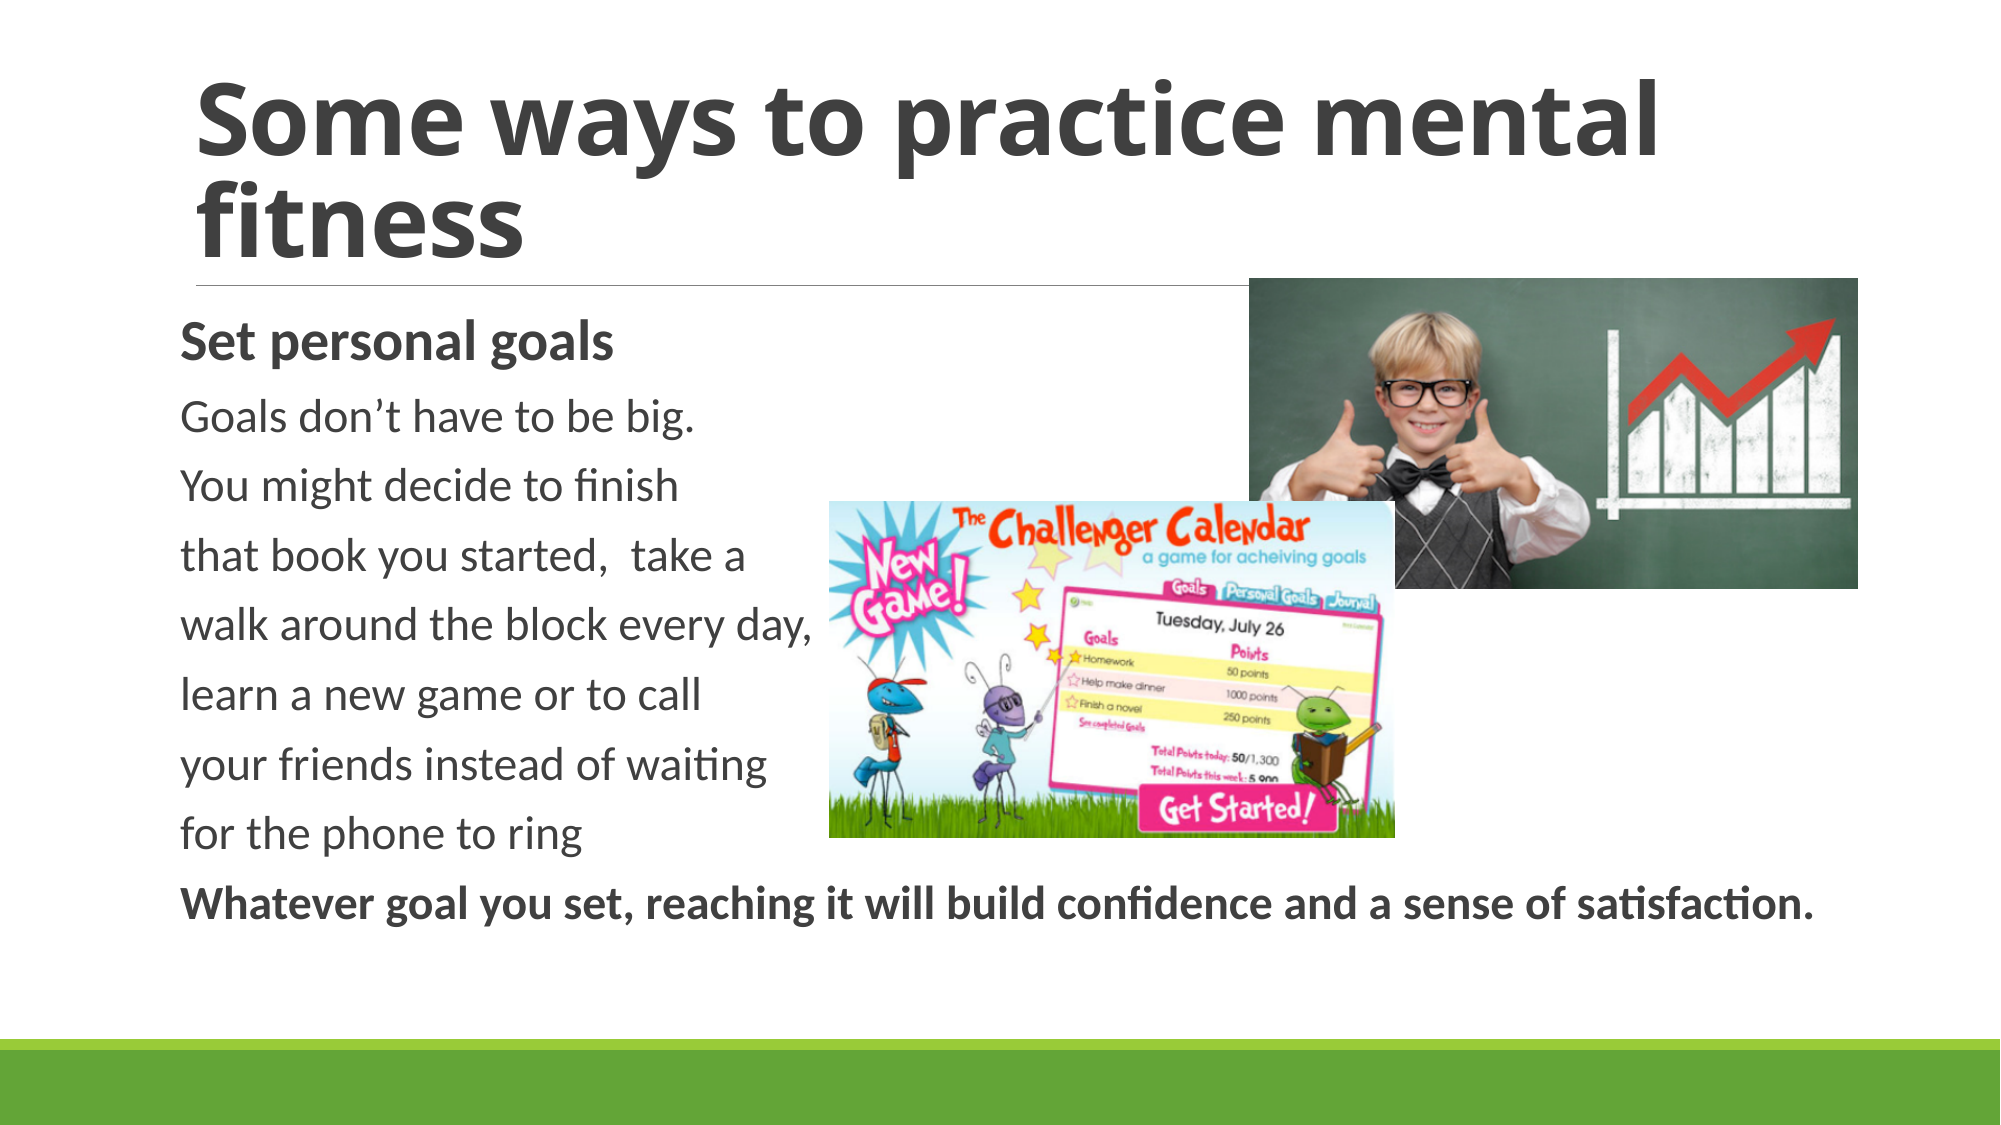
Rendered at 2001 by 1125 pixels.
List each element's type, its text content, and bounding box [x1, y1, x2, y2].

list Set personal goals Goals don’t have to be big. You might decide to finish that book you started, take a walk around the block every day, learn a new game or to call your friends instead of waiting for the phone to ring Whatever goal you set, reaching it will build confidence and a sense of satisfaction. [180, 302, 1830, 963]
title Some ways to practice mental fitness [180, 47, 1830, 285]
picture [828, 277, 1858, 839]
